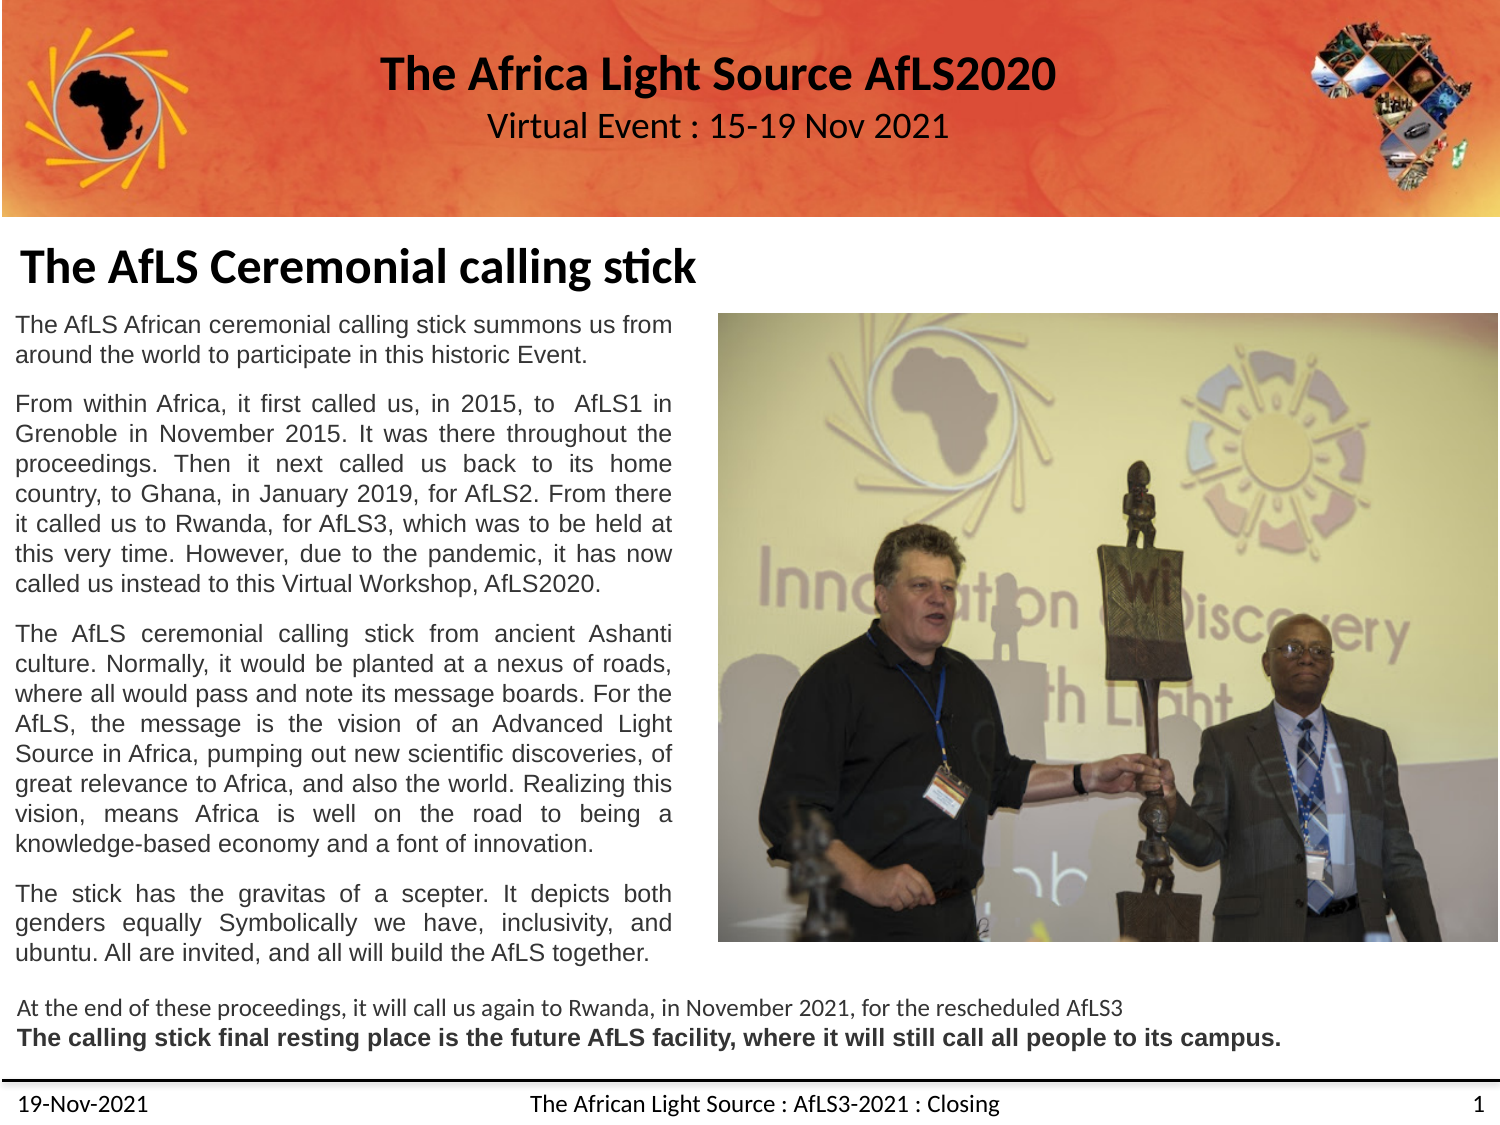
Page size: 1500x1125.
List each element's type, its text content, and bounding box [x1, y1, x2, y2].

text_box The AfLS Ceremonial calling stick [5, 225, 713, 301]
text_box The AfLS African ceremonial calling stick summons us from around the world to participate in this historic Event. From within Africa, it first called us, in 2015, to AfLS1 in Grenoble in November 2015. It was there throughout the proceedings. Then it next called us back to its home country, to Ghana, in January 2019, for AfLS2. From there it called us to Rwanda, for AfLS3, which was to be held at this very time. However, due to the pandemic, it has now called us instead to this Virtual Workshop, AfLS2020. The AfLS ceremonial calling stick from ancient Ashanti culture. Normally, it would be planted at a nexus of roads, where all would pass and note its message boards. For the AfLS, the message is the vision of an Advanced Light Source in Africa, pumping out new scientific discoveries, of great relevance to Africa, and also the world. Realizing this vision, means Africa is well on the road to being a knowledge-based economy and a font of innovation. The stick has the gravitas of a scepter. It depicts both genders equally Symbolically we have, inclusivity, and ubuntu. All are invited, and all will build the AfLS together. [0, 300, 689, 975]
text_box At the end of these proceedings, it will call us again to Rwanda, in November 2021, for the rescheduled AfLS3 The calling stick final resting place is the future AfLS facility, where it will still call all people to its campus. [2, 983, 1301, 1059]
footer The African Light Source : AfLS3-2021 : Closing [256, 1080, 1275, 1125]
picture [718, 313, 1499, 943]
slide_number 1 [1425, 1080, 1500, 1125]
slide_number 19-Nov-2021 [2, 1080, 225, 1125]
picture [2, 0, 1500, 217]
text_box The Africa Light Source AfLS2020 Virtual Event : 15-19 Nov 2021 [364, 33, 1072, 153]
